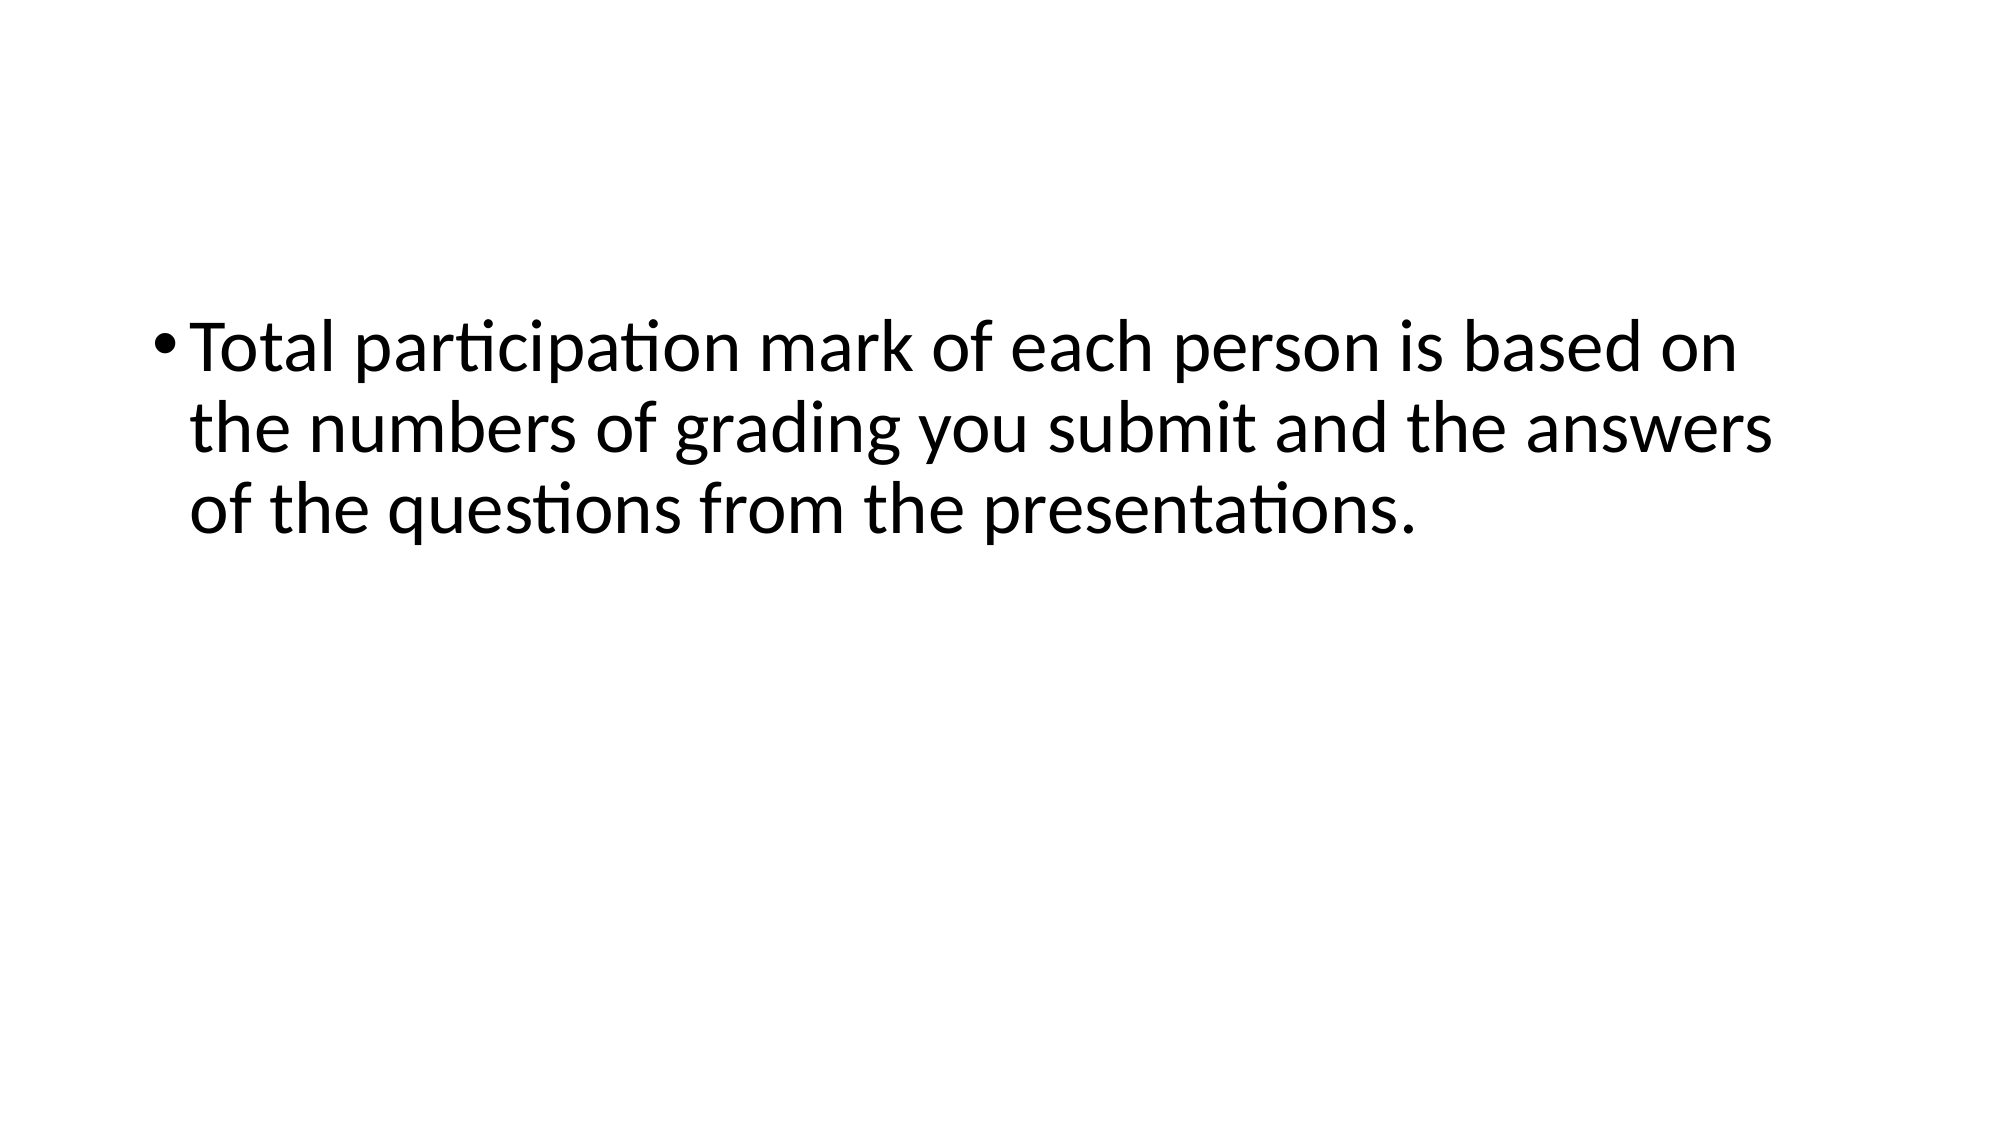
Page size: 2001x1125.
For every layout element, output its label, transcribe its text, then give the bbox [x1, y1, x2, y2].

list Total participation mark of each person is based on the numbers of grading you submit and the answers of the questions from the presentations. [137, 299, 1863, 1014]
